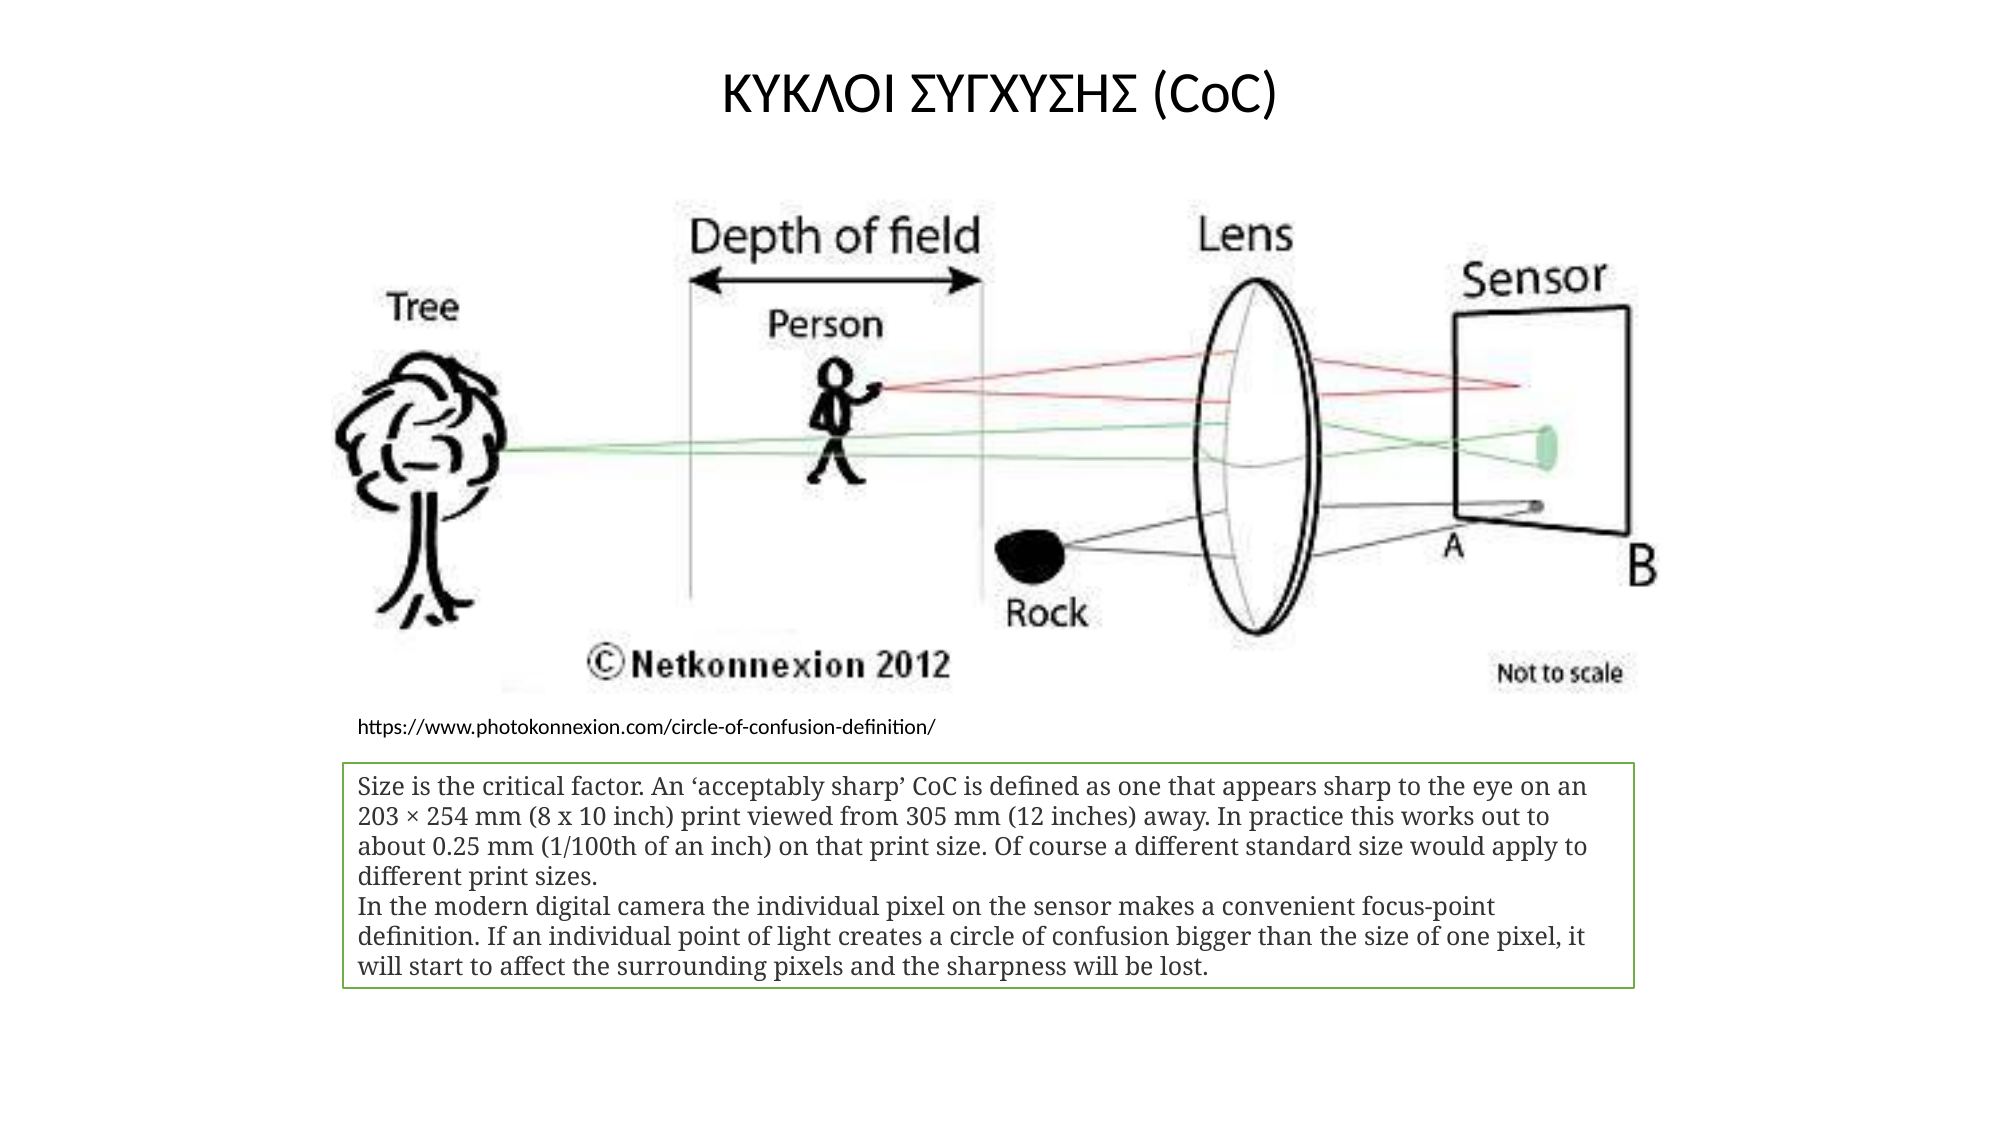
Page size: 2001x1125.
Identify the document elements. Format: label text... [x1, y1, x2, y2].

picture [331, 179, 1671, 705]
text_box ΚΥΚΛΟΙ ΣΥΓΧΥΣΗΣ (CoC) [707, 46, 1295, 132]
text_box Size is the critical factor. An ‘acceptably sharp’ CoC is defined as one that appears sharp to the eye on an 203 × 254 mm (8 x 10 inch) print viewed from 305 mm (12 inches) away. In practice this works out to about 0.25 mm (1/100th of an inch) on that print size. Of course a different standard size would apply to different print sizes. In the modern digital camera the individual pixel on the sensor makes a convenient focus-point definition. If an individual point of light creates a circle of confusion bigger than the size of one pixel, it will start to affect the surrounding pixels and the sharpness will be lost. [342, 763, 1634, 988]
text_box https://www.photokonnexion.com/circle-of-confusion-definition/ [342, 705, 1093, 746]
